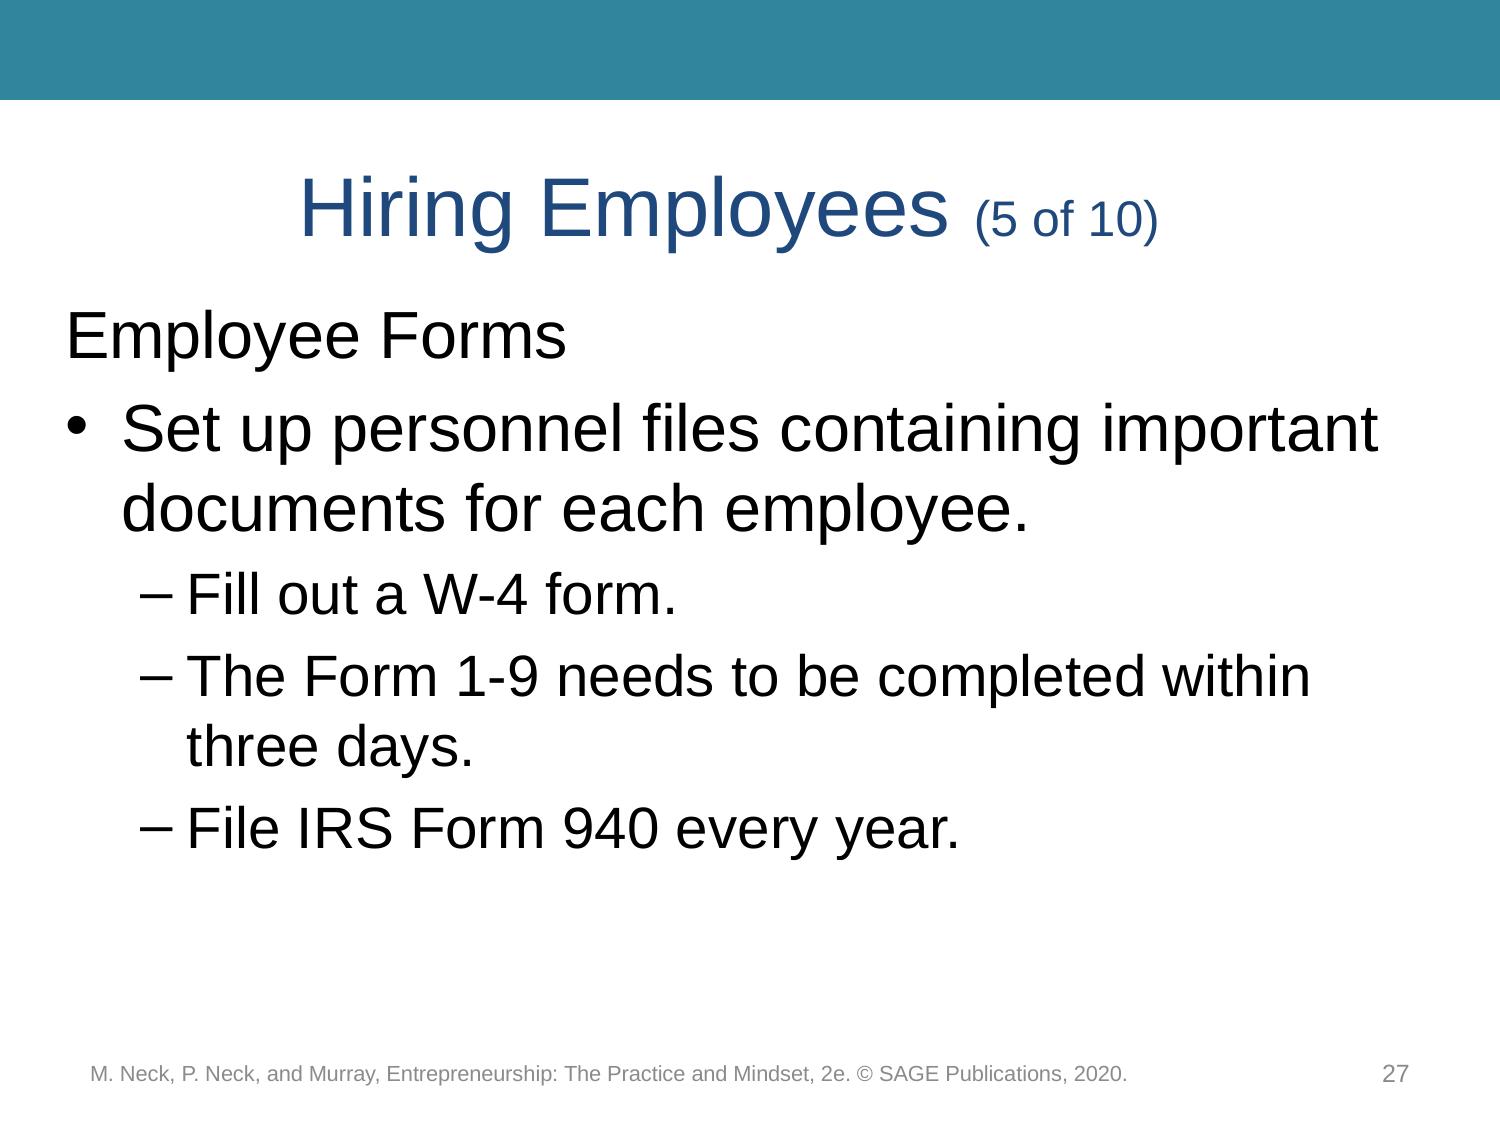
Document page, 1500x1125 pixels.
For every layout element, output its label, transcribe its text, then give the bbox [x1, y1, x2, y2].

slide_number 27 [1350, 1042, 1425, 1103]
list Employee Forms Set up personnel files containing important documents for each employee. Fill out a W-4 form. The Form 1-9 needs to be completed within three days. File IRS Form 940 every year. [50, 283, 1463, 1043]
footer M. Neck, P. Neck, and Murray, Entrepreneurship: The Practice and Mindset, 2e. © SAGE Publications, 2020. [75, 1042, 1313, 1103]
title Hiring Employees (5 of 10) [50, 121, 1423, 283]
